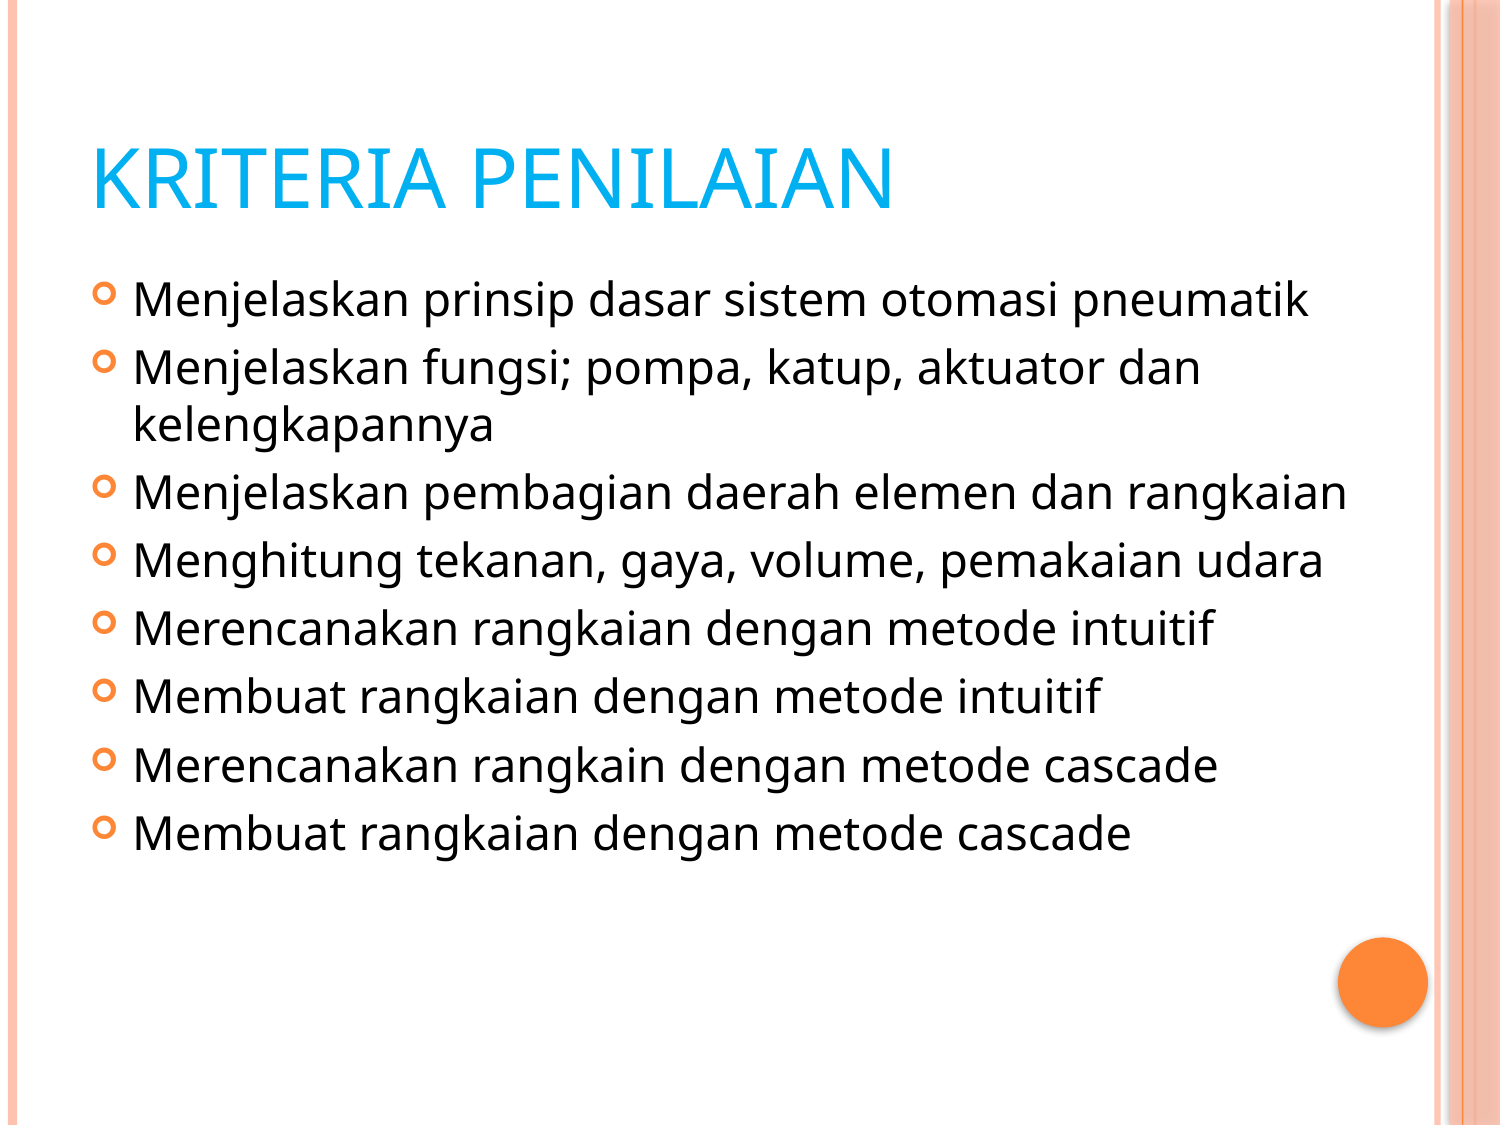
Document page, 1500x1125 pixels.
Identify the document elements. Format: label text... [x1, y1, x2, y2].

title KRITERIA PENILAIAN [75, 87, 1300, 233]
list Menjelaskan prinsip dasar sistem otomasi pneumatik Menjelaskan fungsi; pompa, katup, aktuator dan kelengkapannya Menjelaskan pembagian daerah elemen dan rangkaian Menghitung tekanan, gaya, volume, pemakaian udara Merencanakan rangkaian dengan metode intuitif Membuat rangkaian dengan metode intuitif Merencanakan rangkain dengan metode cascade Membuat rangkaian dengan metode cascade [75, 262, 1400, 1005]
